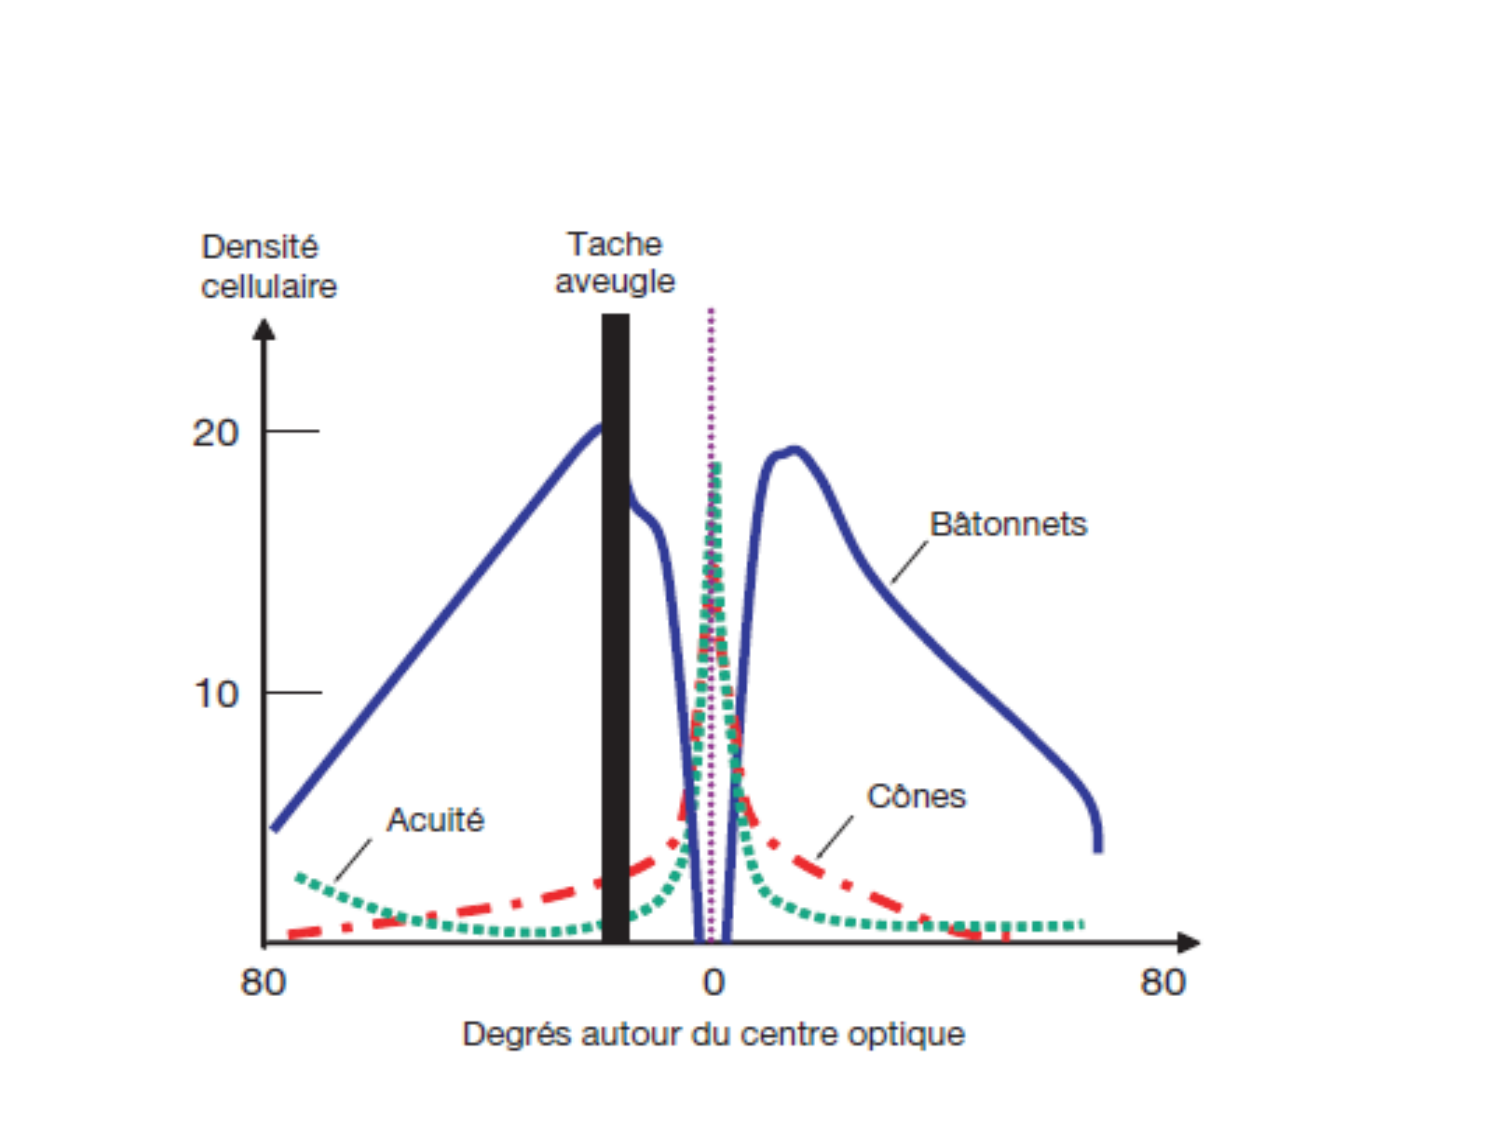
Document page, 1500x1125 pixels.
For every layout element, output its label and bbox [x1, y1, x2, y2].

picture [175, 222, 1251, 1062]
